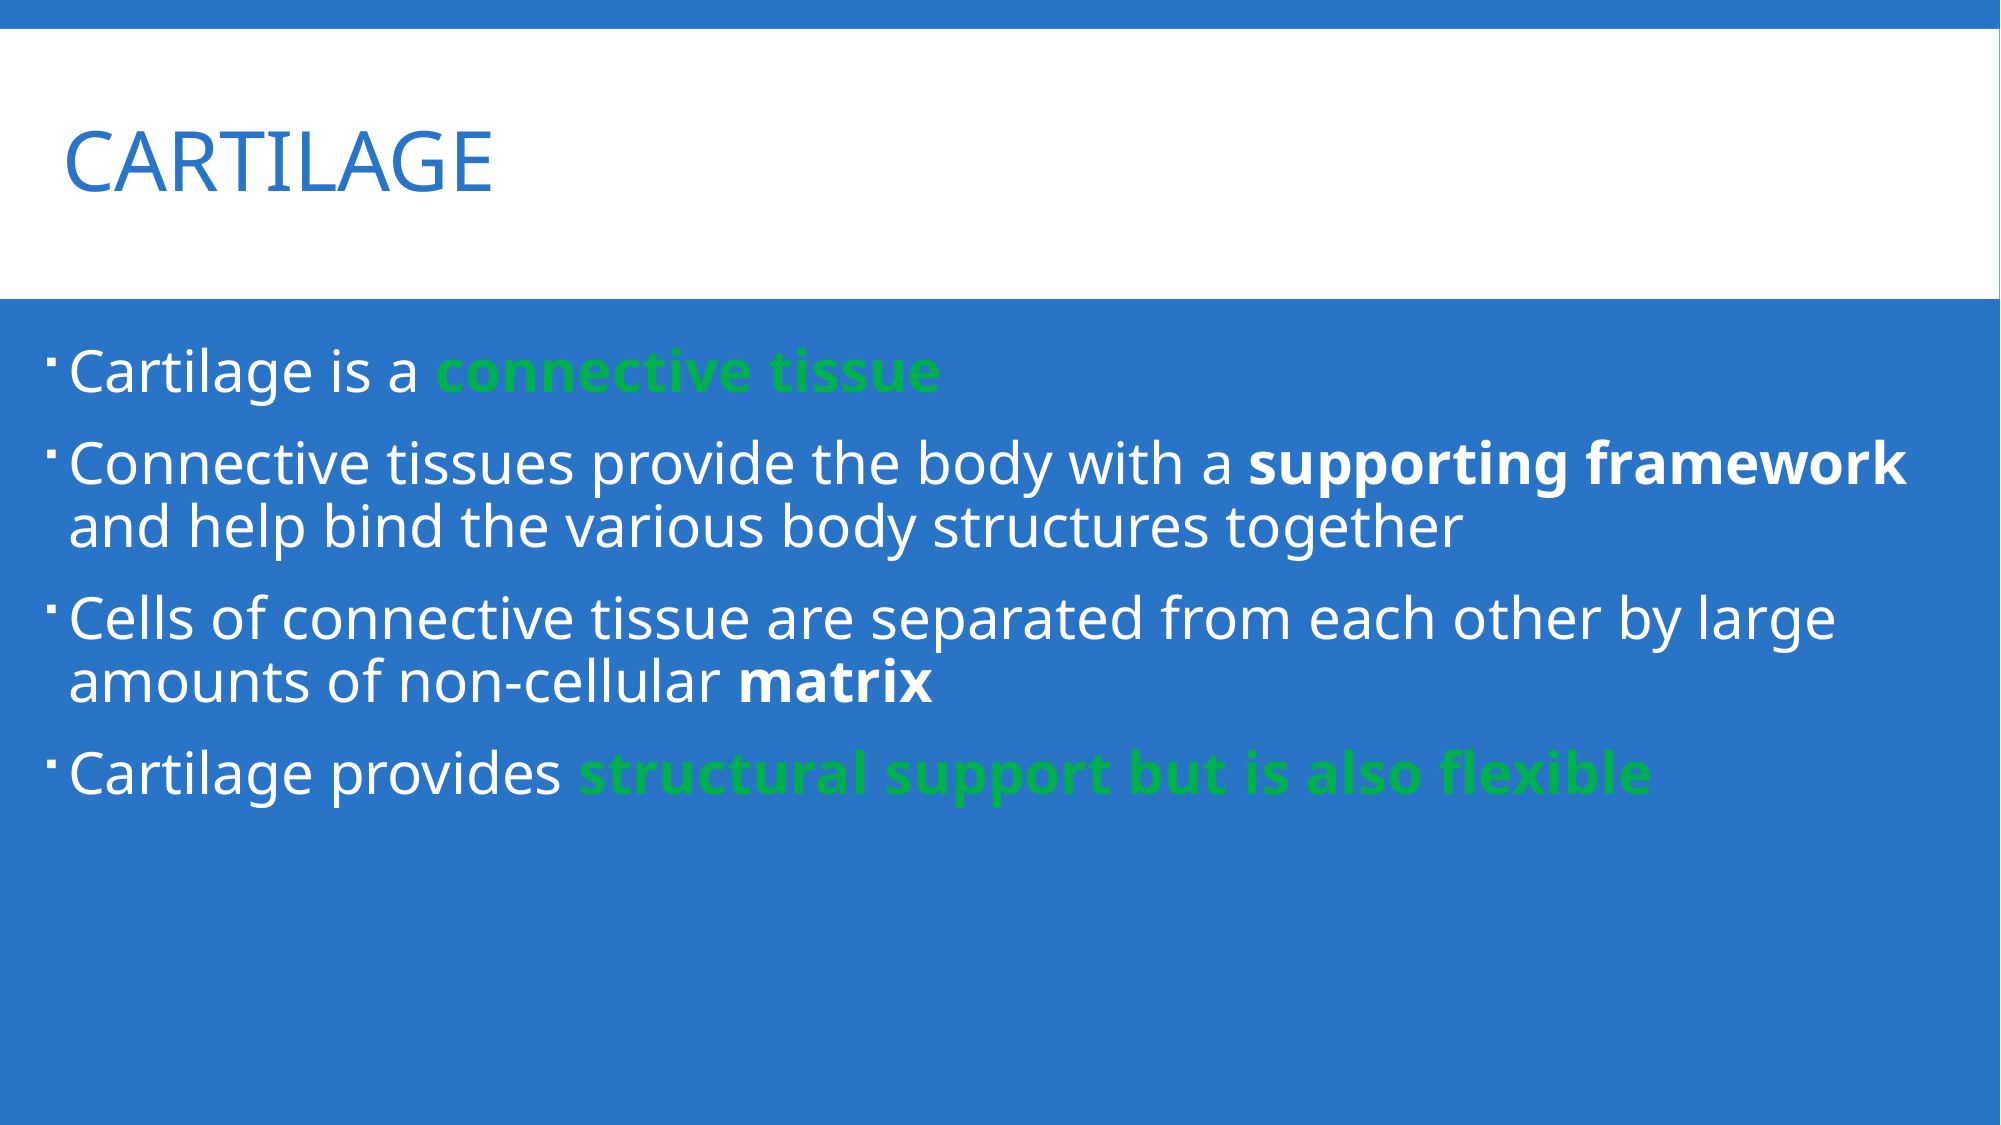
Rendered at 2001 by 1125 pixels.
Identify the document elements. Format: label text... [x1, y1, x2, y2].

list Cartilage is a connective tissue Connective tissues provide the body with a supporting framework and help bind the various body structures together Cells of connective tissue are separated from each other by large amounts of non-cellular matrix Cartilage provides structural support but is also flexible [23, 334, 1976, 1105]
title CArtILAGE [47, 42, 1653, 291]
